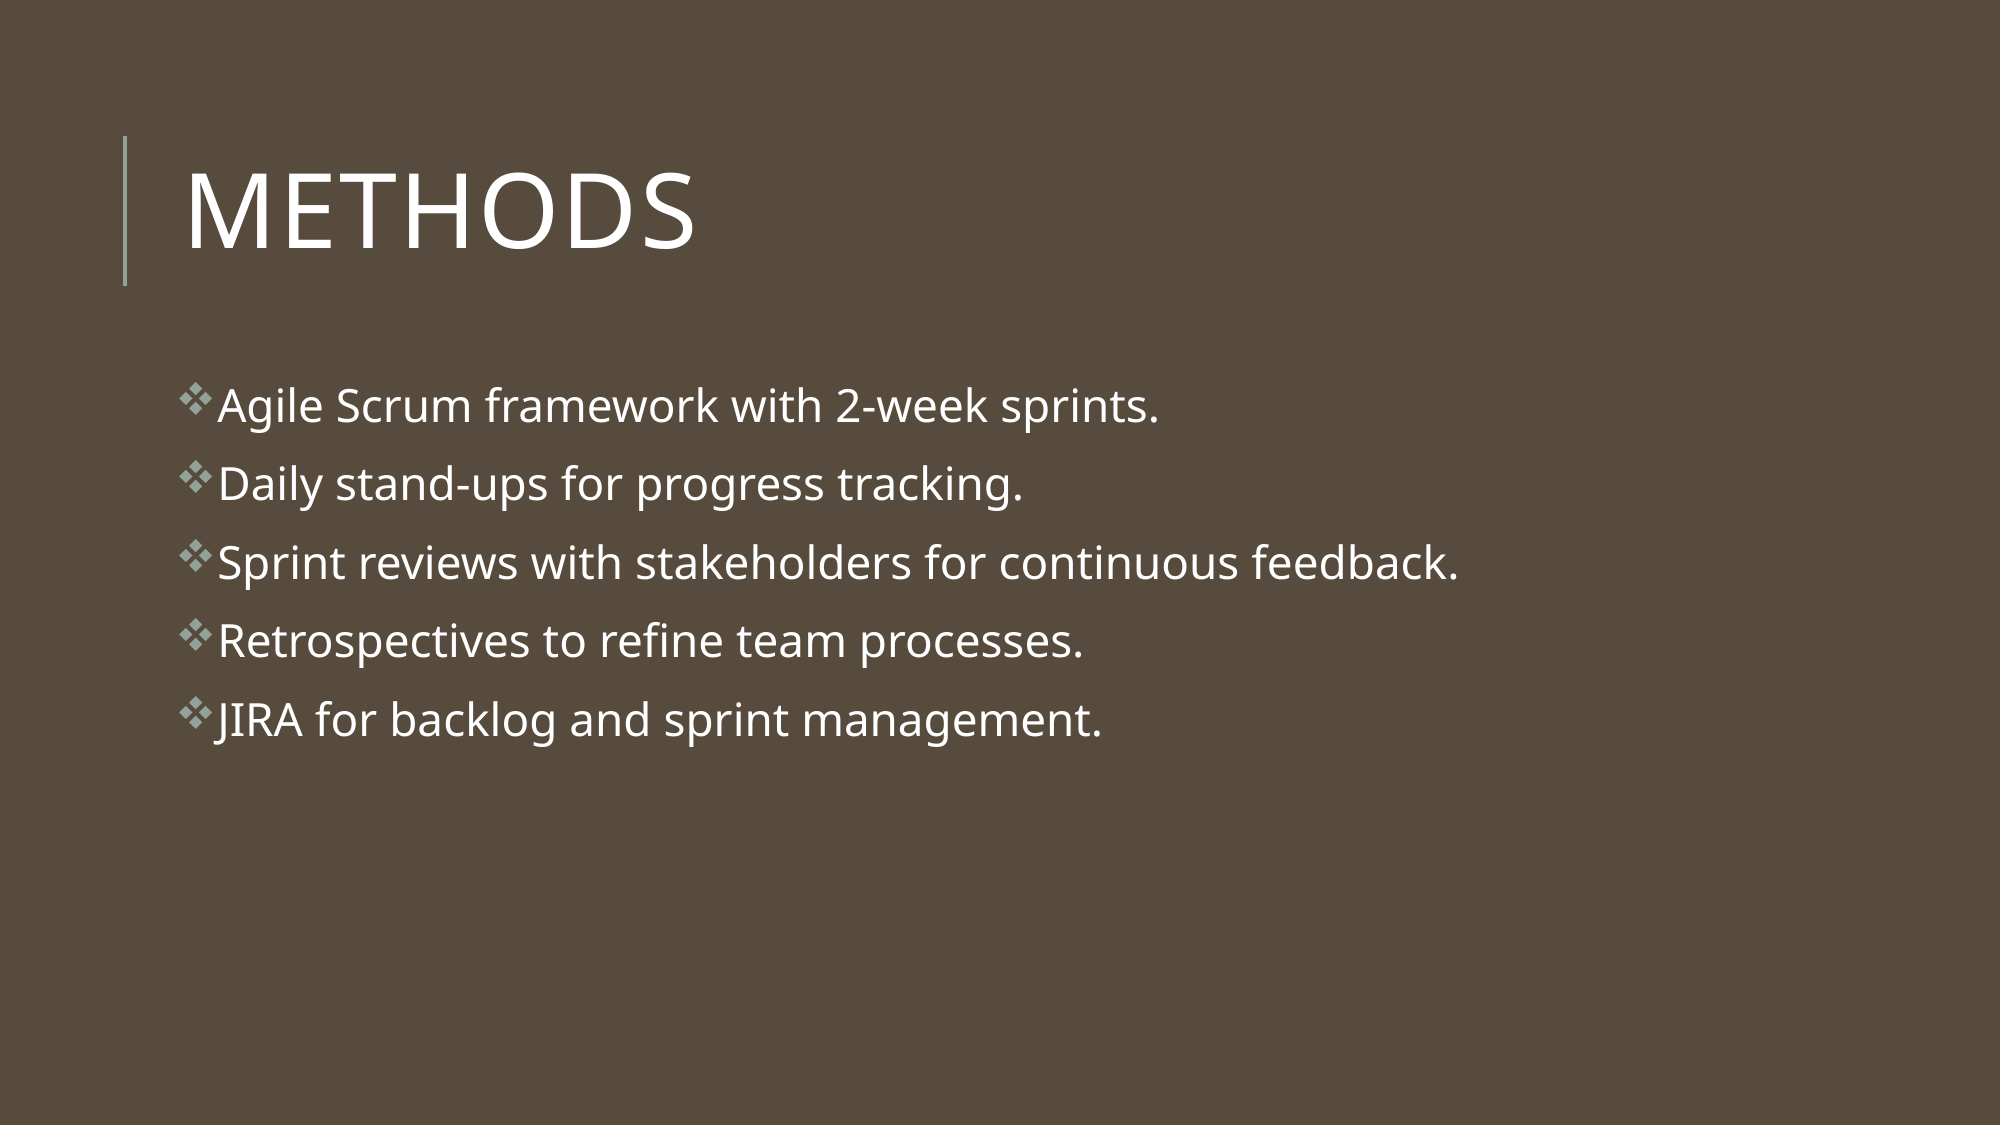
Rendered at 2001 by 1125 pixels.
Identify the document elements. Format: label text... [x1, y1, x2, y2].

list Agile Scrum framework with 2-week sprints. Daily stand-ups for progress tracking. Sprint reviews with stakeholders for continuous feedback. Retrospectives to refine team processes. JIRA for backlog and sprint management. [168, 375, 1763, 1035]
title Methods [168, 96, 1763, 342]
